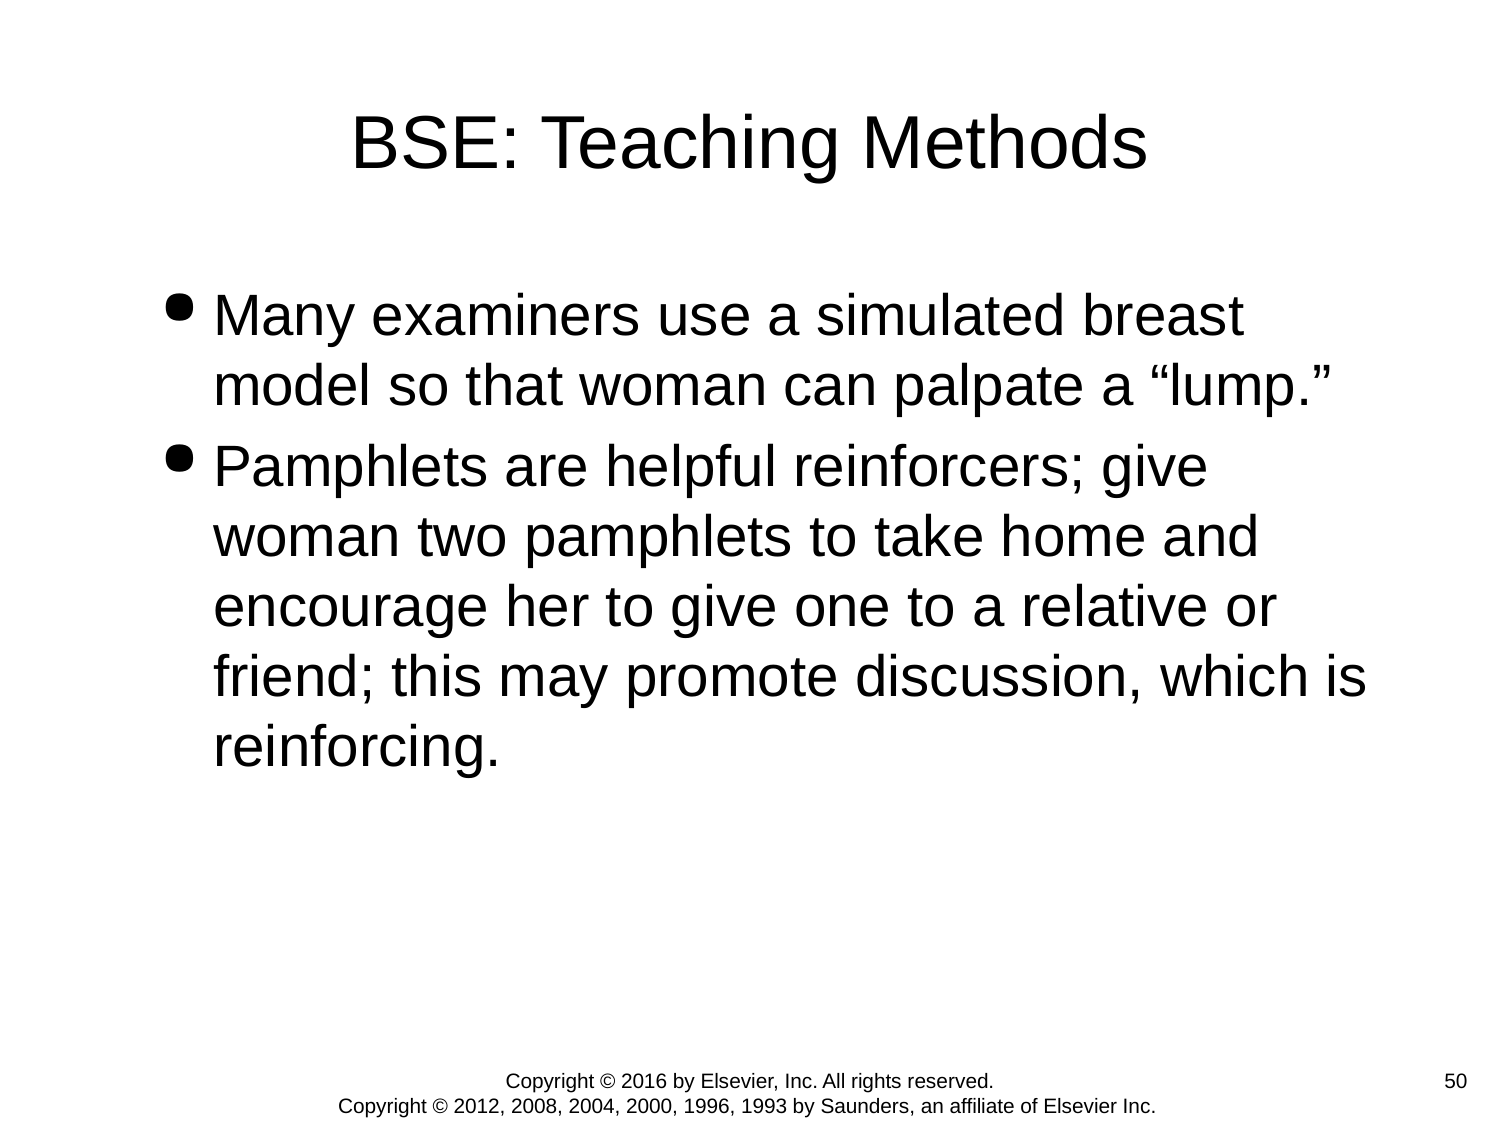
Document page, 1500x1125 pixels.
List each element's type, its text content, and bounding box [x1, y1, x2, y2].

list Many examiners use a simulated breast model so that woman can palpate a “lump.” Pamphlets are helpful reinforcers; give woman two pamphlets to take home and encourage her to give one to a relative or friend; this may promote discussion, which is reinforcing. [76, 269, 1427, 1000]
footer Copyright © 2016 by Elsevier, Inc. All rights reserved. Copyright © 2012, 2008, 2004, 2000, 1996, 1993 by Saunders, an affiliate of Elsevier Inc. [162, 1059, 1338, 1123]
slide_number 50 [1132, 1050, 1483, 1110]
title BSE: Teaching Methods [75, 45, 1425, 233]
